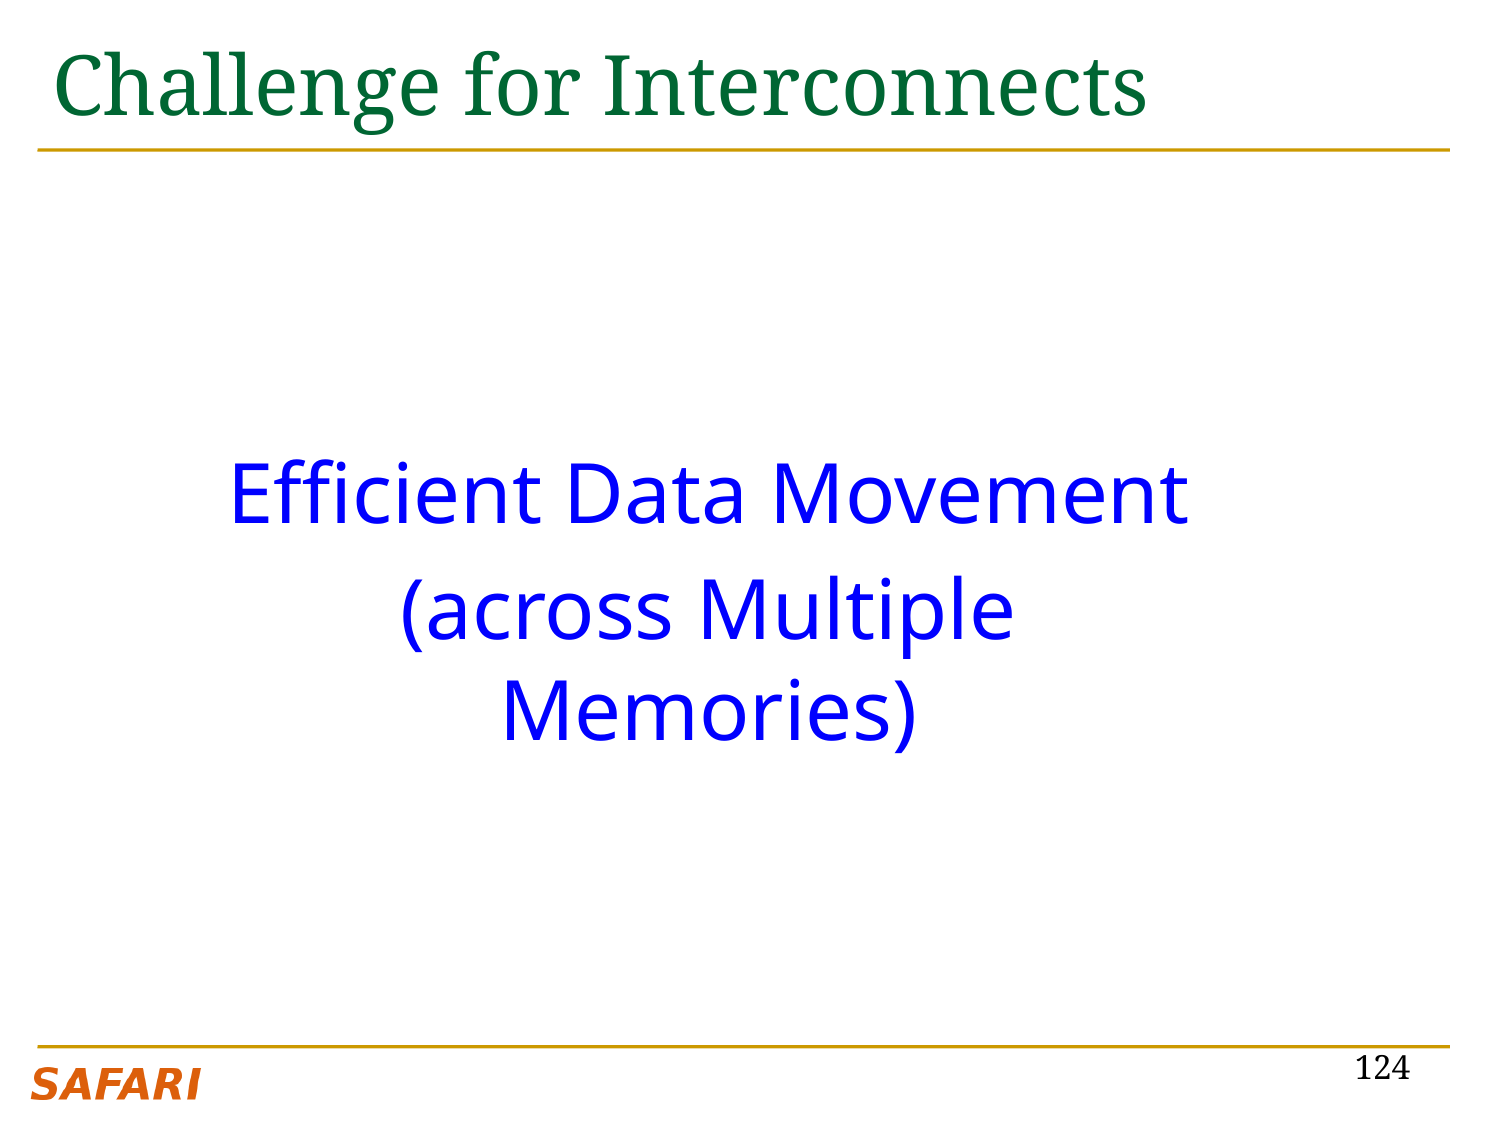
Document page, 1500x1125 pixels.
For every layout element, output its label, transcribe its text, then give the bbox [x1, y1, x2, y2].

picture [29, 1058, 207, 1110]
slide_number 124 [1074, 1023, 1426, 1100]
list Efficient Data Movement (across Multiple Memories) [170, 432, 1247, 776]
title Challenge for Interconnects [37, 24, 1451, 201]
